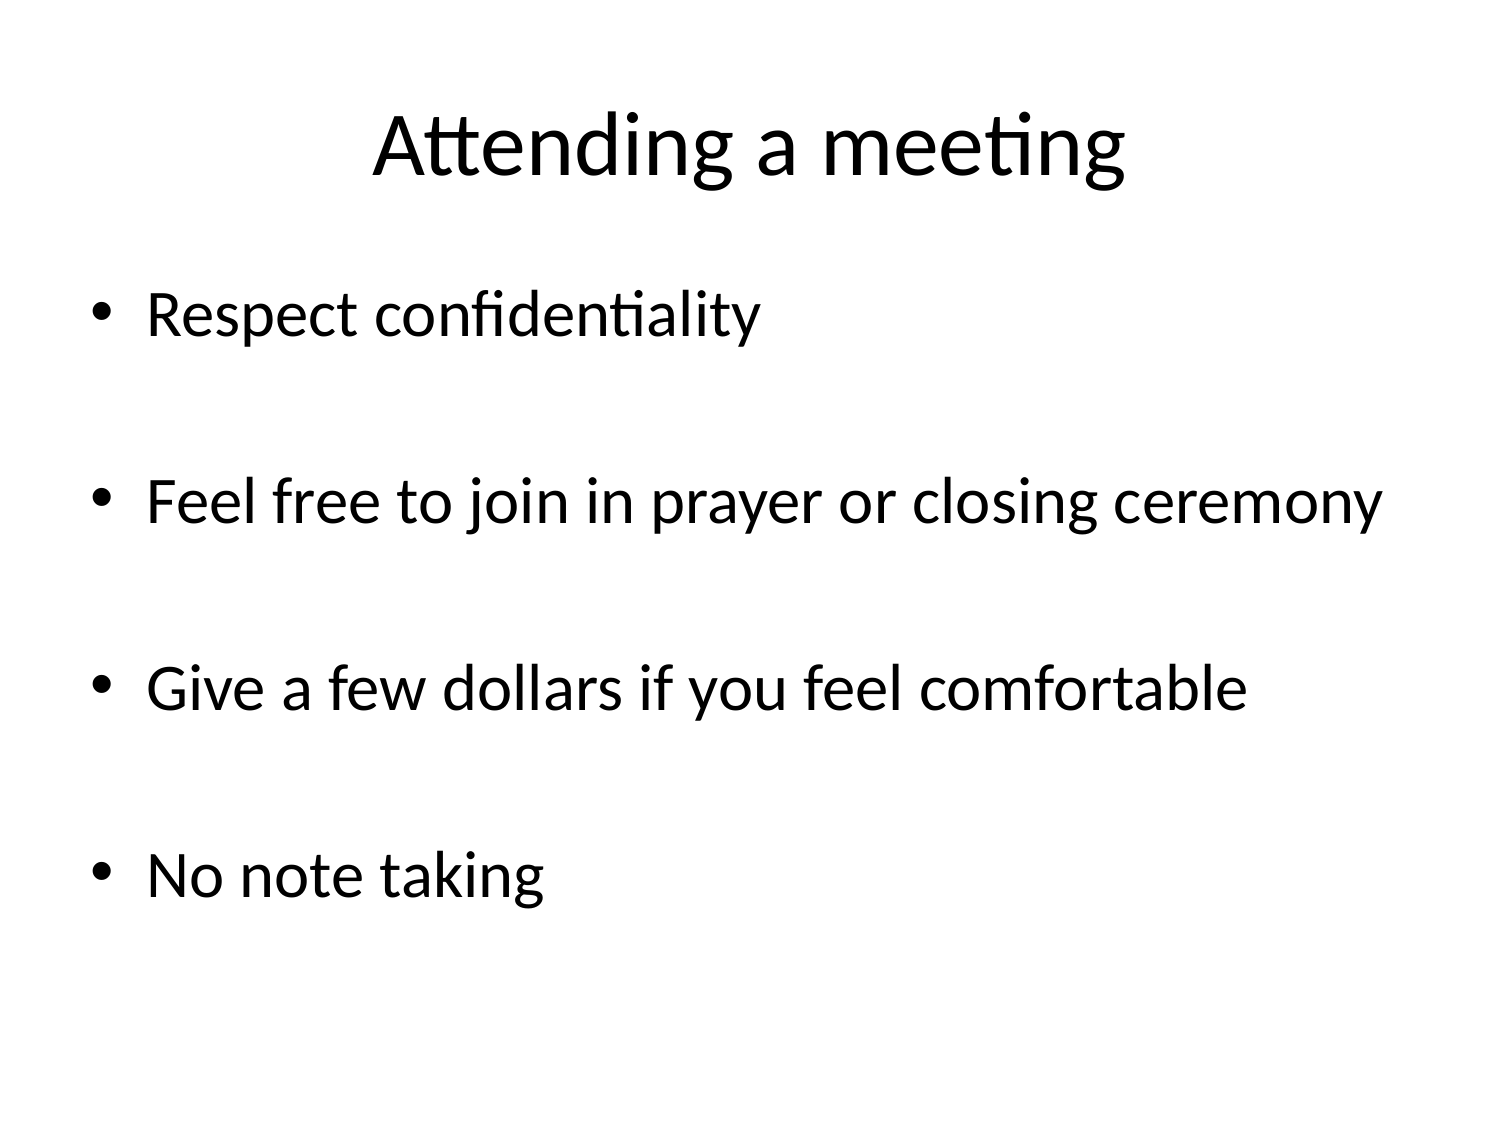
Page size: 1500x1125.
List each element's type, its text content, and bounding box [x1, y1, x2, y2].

title Attending a meeting [75, 45, 1425, 233]
list Respect confidentiality Feel free to join in prayer or closing ceremony Give a few dollars if you feel comfortable No note taking [75, 262, 1425, 1005]
